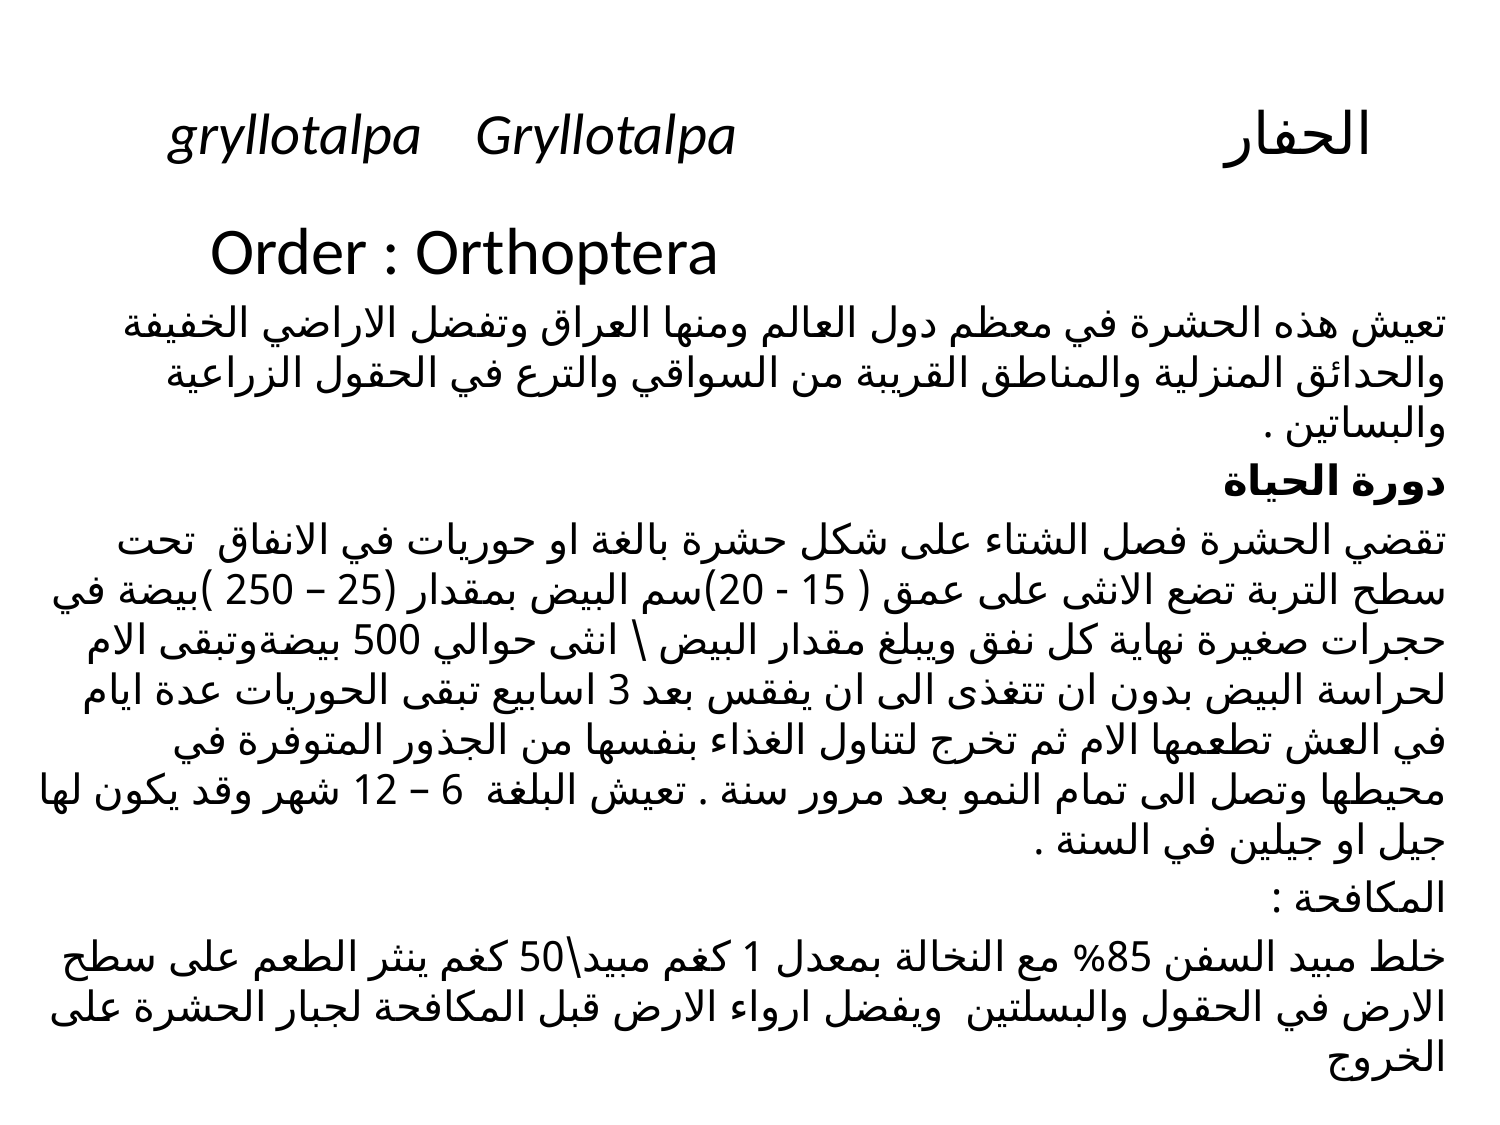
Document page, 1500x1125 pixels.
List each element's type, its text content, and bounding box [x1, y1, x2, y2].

subtitle Order : Orthoptera تعيش هذه الحشرة في معظم دول العالم ومنها العراق وتفضل الاراضي الخفيفة والحدائق المنزلية والمناطق القريبة من السواقي والترع في الحقول الزراعية والبساتين . دورة الحياة تقضي الحشرة فصل الشتاء على شكل حشرة بالغة او حوريات في الانفاق تحت سطح التربة تضع الانثى على عمق ( 15 - 20)سم البيض بمقدار (25 – 250 )بيضة في حجرات صغيرة نهاية كل نفق ويبلغ مقدار البيض \ انثى حوالي 500 بيضةوتبقى الام لحراسة البيض بدون ان تتغذى الى ان يفقس بعد 3 اسابيع تبقى الحوريات عدة ايام في العش تطعمها الام ثم تخرج لتناول الغذاء بنفسها من الجذور المتوفرة في محيطها وتصل الى تمام النمو بعد مرور سنة . تعيش البلغة 6 – 12 شهر وقد يكون لها جيل او جيلين في السنة . المكافحة : خلط مبيد السفن 85% مع النخالة بمعدل 1 كغم مبيد\50 كغم ينثر الطعم على سطح الارض في الحقول والبسلتين ويفضل ارواء الارض قبل المكافحة لجبار الحشرة على الخروج [19, 200, 1463, 1074]
title الحفار gryllotalpa Gryllotalpa [112, 50, 1388, 200]
